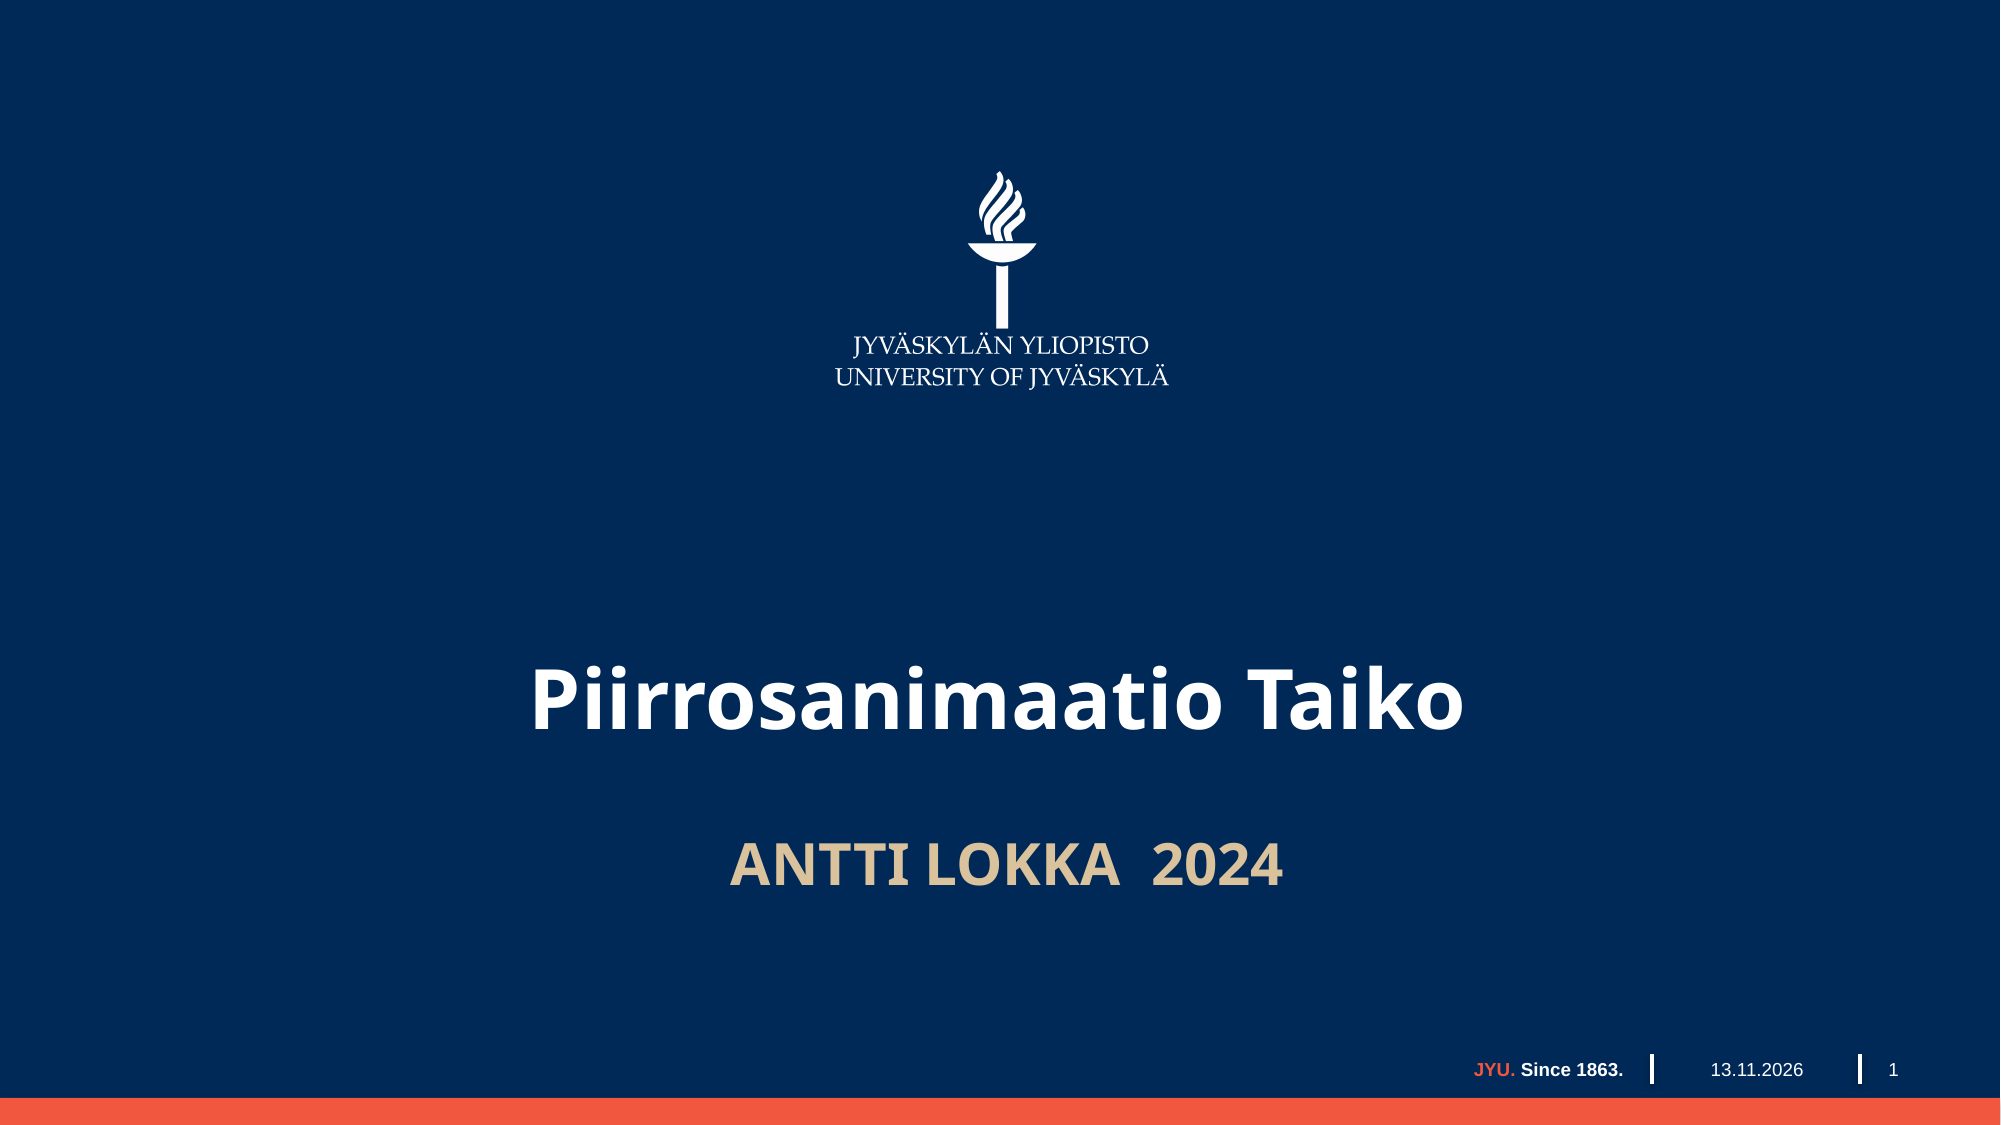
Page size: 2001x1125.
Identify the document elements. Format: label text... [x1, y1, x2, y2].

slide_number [1666, 1053, 1848, 1084]
subtitle ANTTI LOKKA 2024 [373, 819, 1627, 974]
picture [835, 171, 1169, 362]
title Piirrosanimaatio Taiko [373, 362, 1667, 754]
footer JYU. Since 1863. [1168, 1053, 1639, 1084]
slide_number 1 [1873, 1053, 1973, 1084]
